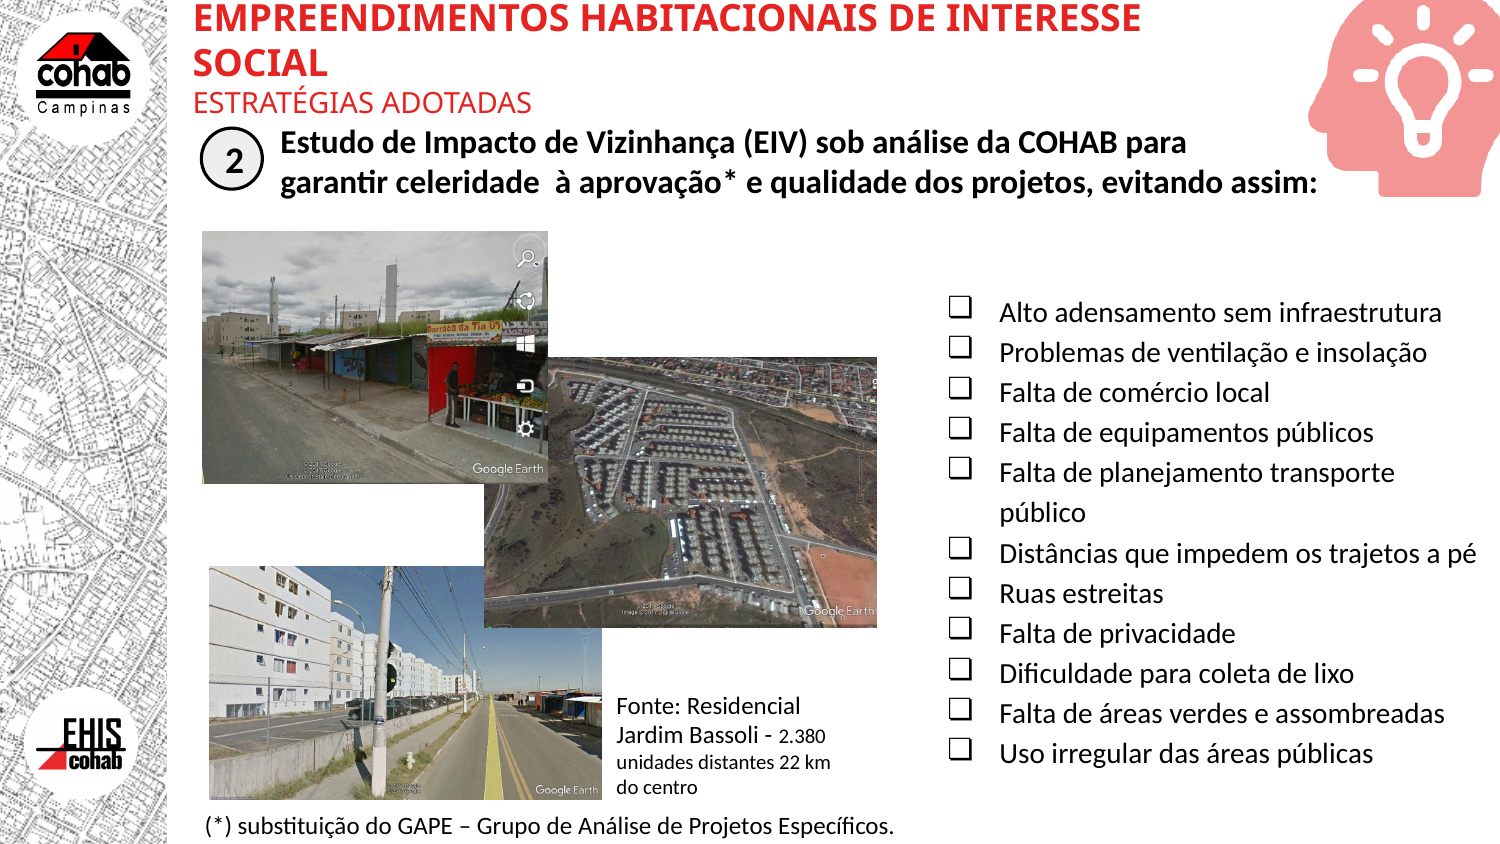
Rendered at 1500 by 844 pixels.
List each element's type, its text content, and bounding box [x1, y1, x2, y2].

picture [0, 231, 877, 800]
text_box (*) substituição do GAPE – Grupo de Análise de Projetos Específicos. [189, 795, 1455, 844]
text_box Estudo de Impacto de Vizinhança (EIV) sob análise da COHAB para garantir celeridade à aprovação* e qualidade dos projetos, evitando assim: [190, 105, 1500, 240]
text_box Alto adensamento sem infraestrutura Problemas de ventilação e insolação Falta de comércio local Falta de equipamentos públicos Falta de planejamento transporte público Distâncias que impedem os trajetos a pé Ruas estreitas Falta de privacidade Dificuldade para coleta de lixo Falta de áreas verdes e assombreadas Uso irregular das áreas públicas [909, 272, 1500, 791]
text_box EMPREENDIMENTOS HABITACIONAIS DE INTERESSE SOCIAL ESTRATÉGIAS ADOTADAS [177, 0, 1270, 113]
text_box Fonte: Residencial Jardim Bassoli - 2.380 unidades distantes 22 km do centro [606, 674, 864, 778]
picture [1304, 0, 1500, 197]
text_box 2 [201, 128, 263, 190]
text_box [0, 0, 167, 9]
text_box Aplicação do tripé ‘desburocratização - agilidade/transparência - qualidade do projeto’. [0, 514, 167, 844]
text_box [23, 686, 139, 800]
text_box Aplicação do tripé ‘desburocratização - agilidade/transparência - qualidade do projeto’. [0, 155, 167, 336]
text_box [0, 10, 178, 147]
